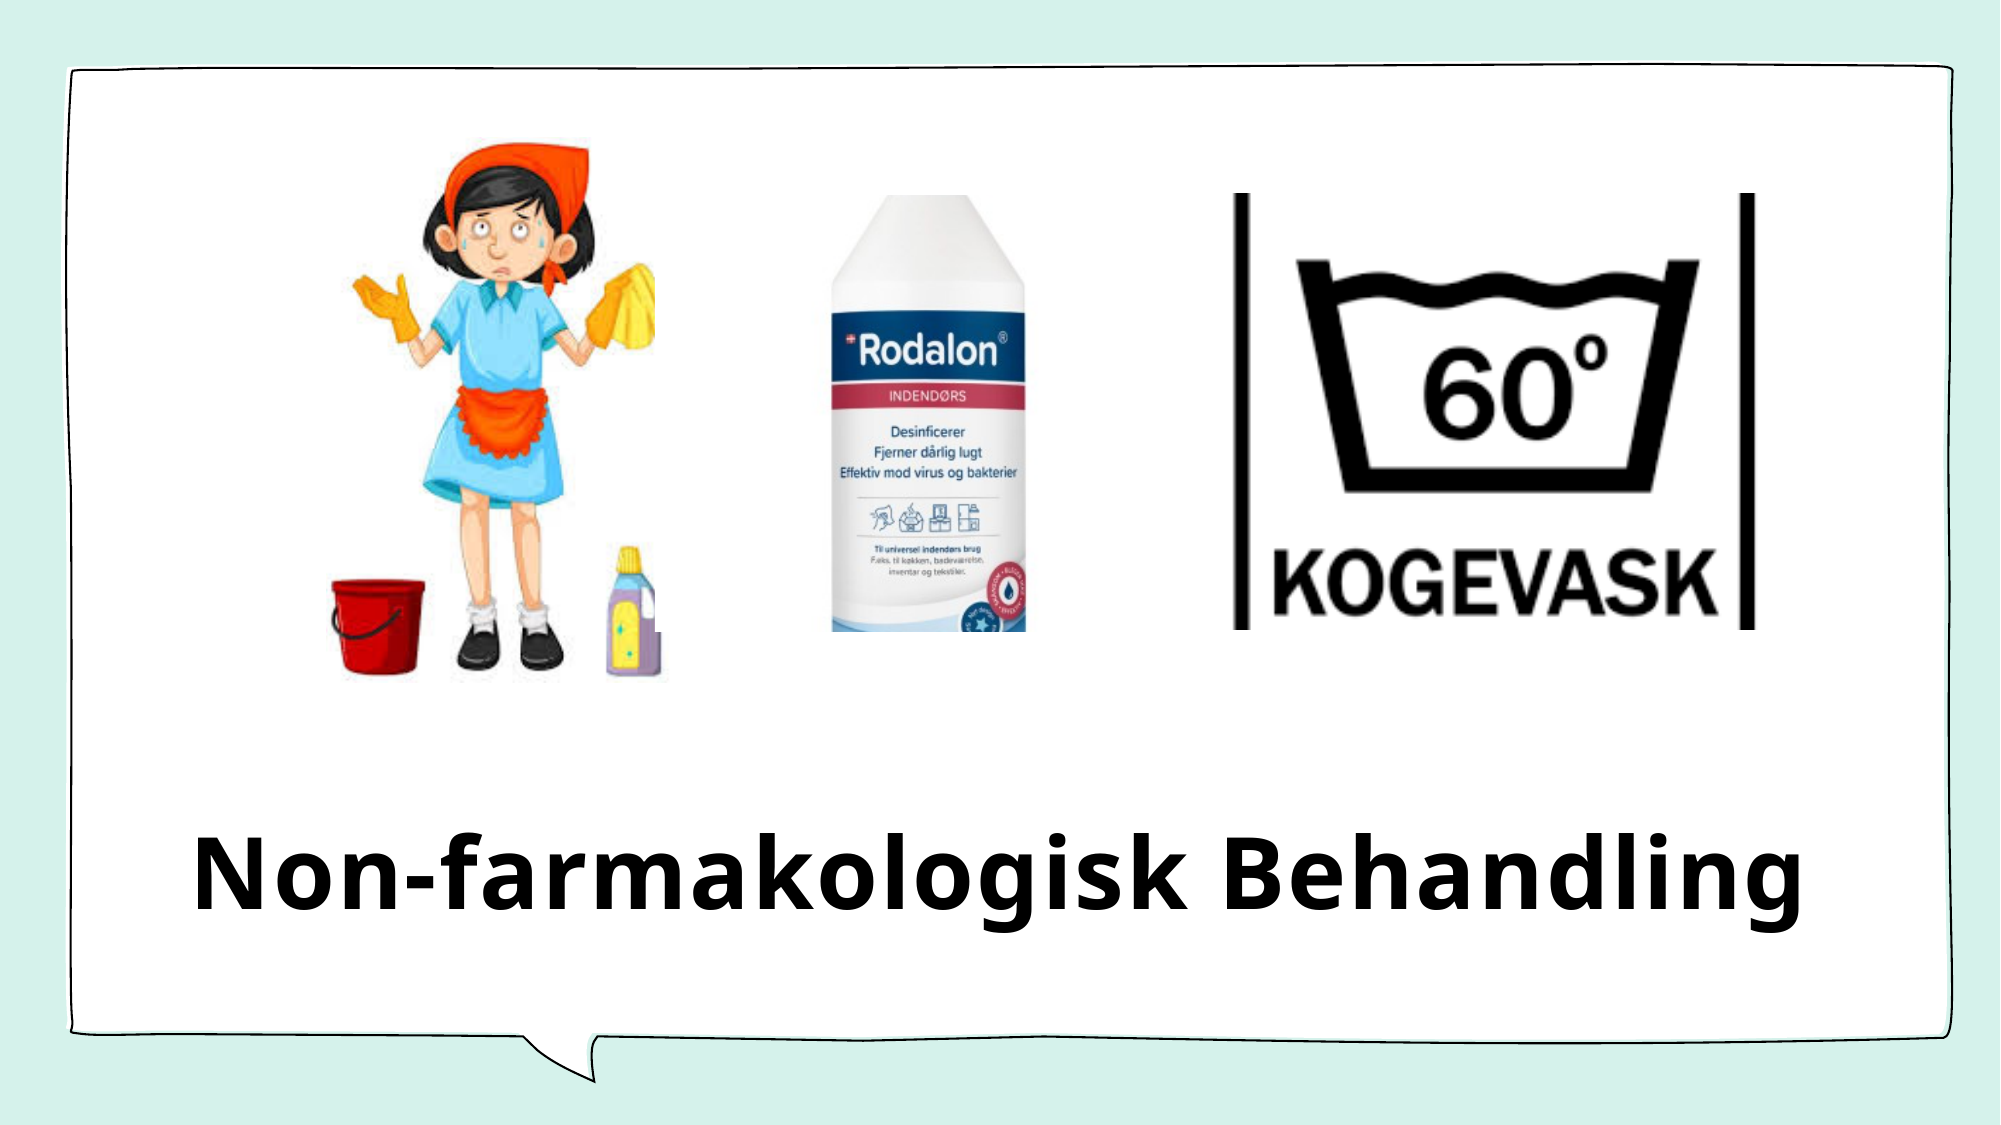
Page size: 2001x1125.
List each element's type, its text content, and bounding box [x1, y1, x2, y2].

title Non-farmakologisk Behandling [125, 797, 1875, 942]
picture [326, 137, 1198, 684]
picture [1222, 193, 1765, 630]
